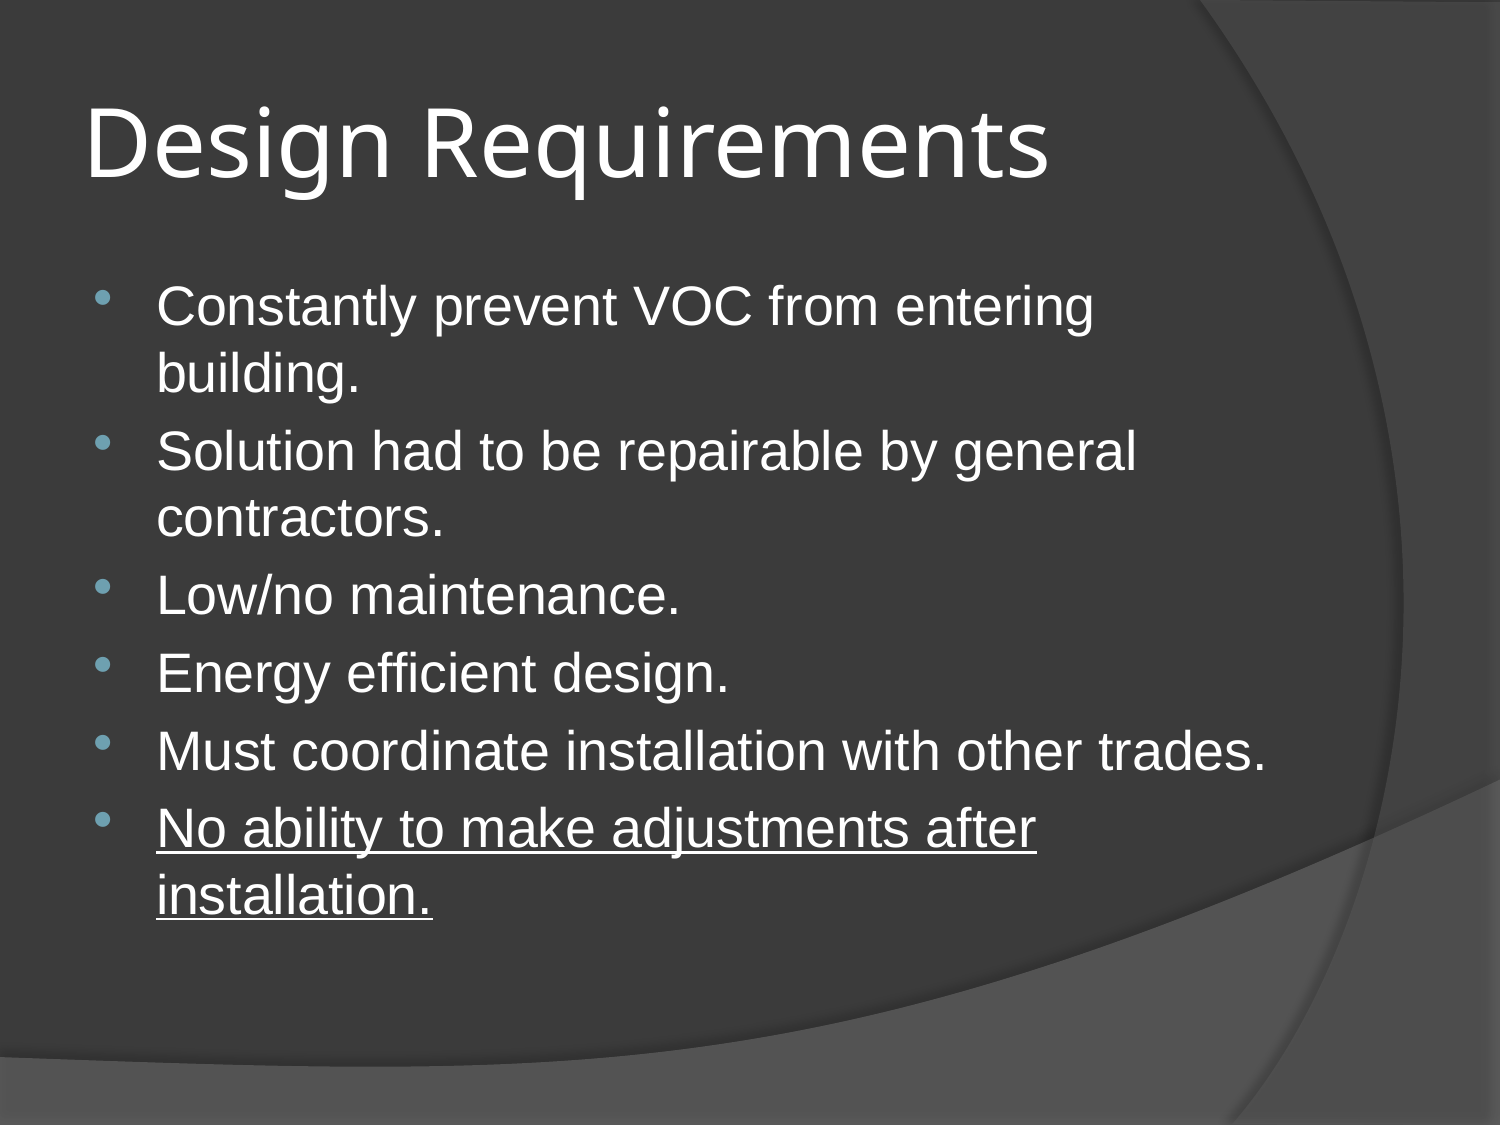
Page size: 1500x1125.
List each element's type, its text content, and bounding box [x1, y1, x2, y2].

title Design Requirements [75, 45, 1300, 233]
list Constantly prevent VOC from entering building. Solution had to be repairable by general contractors. Low/no maintenance. Energy efficient design. Must coordinate installation with other trades. No ability to make adjustments after installation. [75, 262, 1300, 1005]
